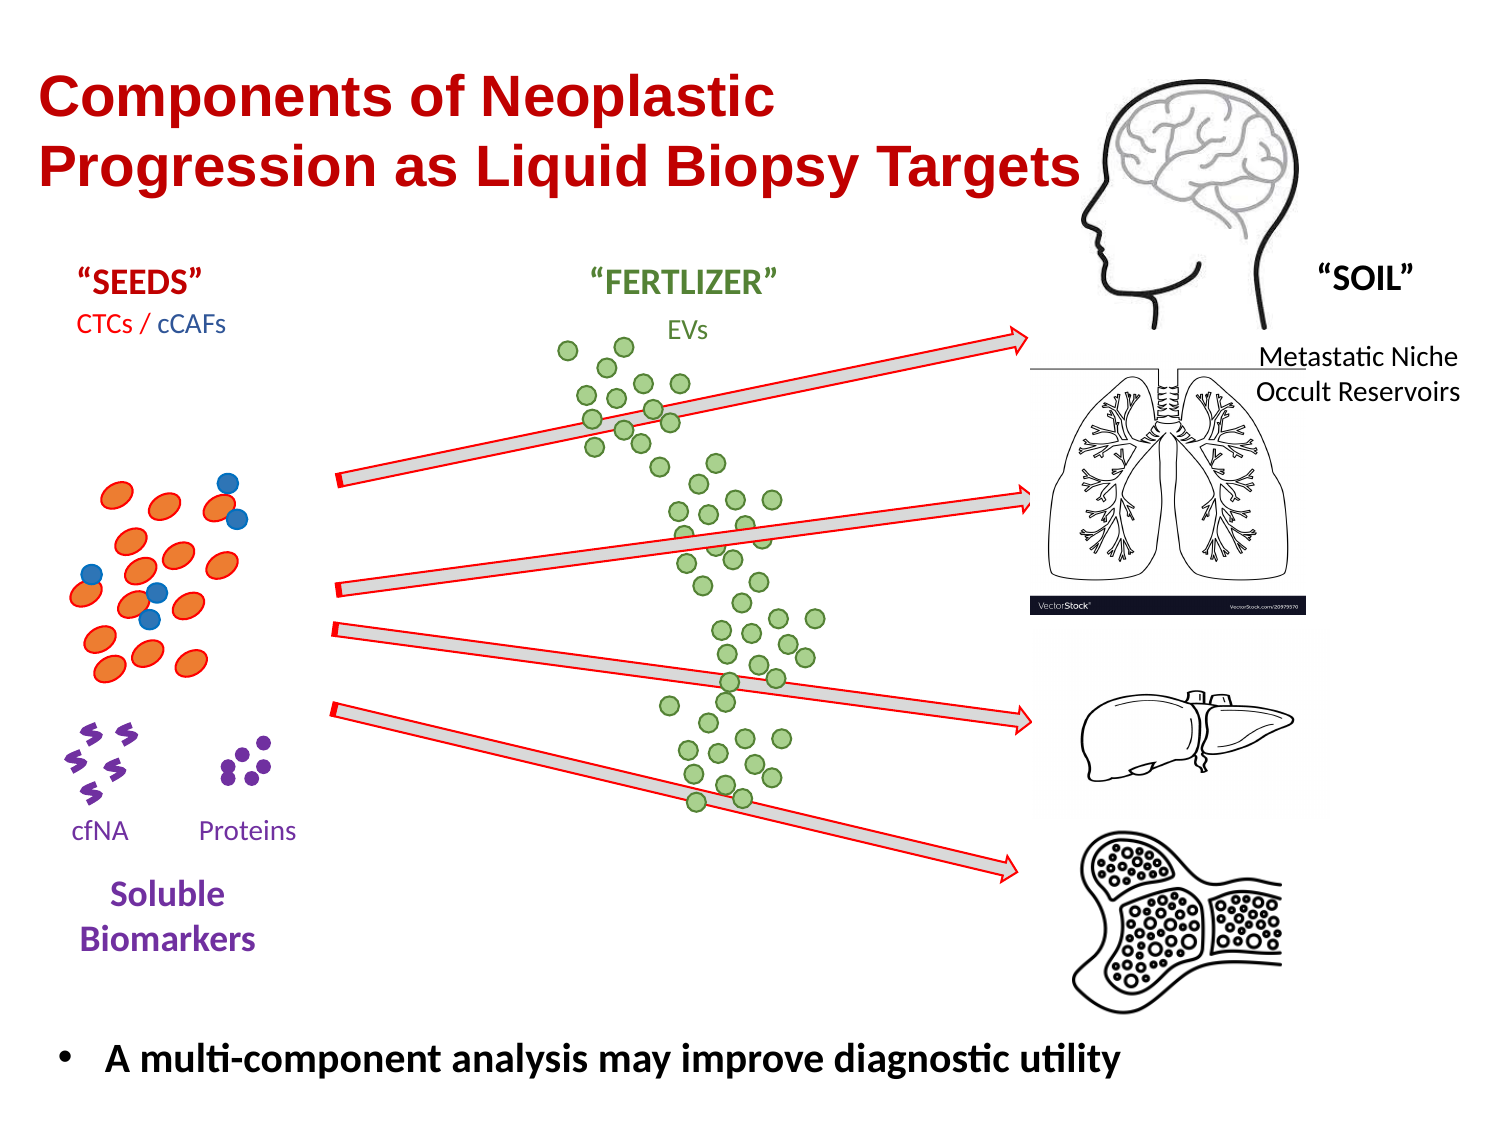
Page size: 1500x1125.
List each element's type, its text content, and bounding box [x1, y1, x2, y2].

text_box “SOIL” [1299, 245, 1455, 306]
text_box [731, 812, 1019, 885]
text_box CTCs / cCAFs [61, 296, 247, 347]
picture [1030, 353, 1306, 615]
text_box A multi-component analysis may improve diagnostic utility [43, 1023, 1403, 1089]
title Components of Neoplastic Progression as Liquid Biopsy Targets [23, 50, 1113, 254]
text_box [334, 538, 669, 598]
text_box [659, 550, 825, 812]
picture [1081, 79, 1299, 330]
text_box [329, 701, 659, 795]
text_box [558, 337, 690, 477]
text_box [690, 325, 1029, 416]
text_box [669, 453, 782, 550]
picture [1032, 629, 1330, 1027]
text_box [825, 686, 1032, 736]
text_box [334, 427, 558, 489]
text_box “FERTLIZER” [566, 249, 802, 310]
text_box “SEEDS” [50, 249, 230, 310]
text_box EVs [595, 302, 781, 353]
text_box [166, 736, 330, 855]
text_box [331, 621, 659, 681]
text_box Metastatic Niche Occult Reservoirs [1237, 329, 1480, 415]
text_box Soluble Biomarkers [40, 861, 295, 967]
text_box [45, 724, 155, 855]
text_box [782, 483, 1030, 539]
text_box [69, 473, 248, 681]
